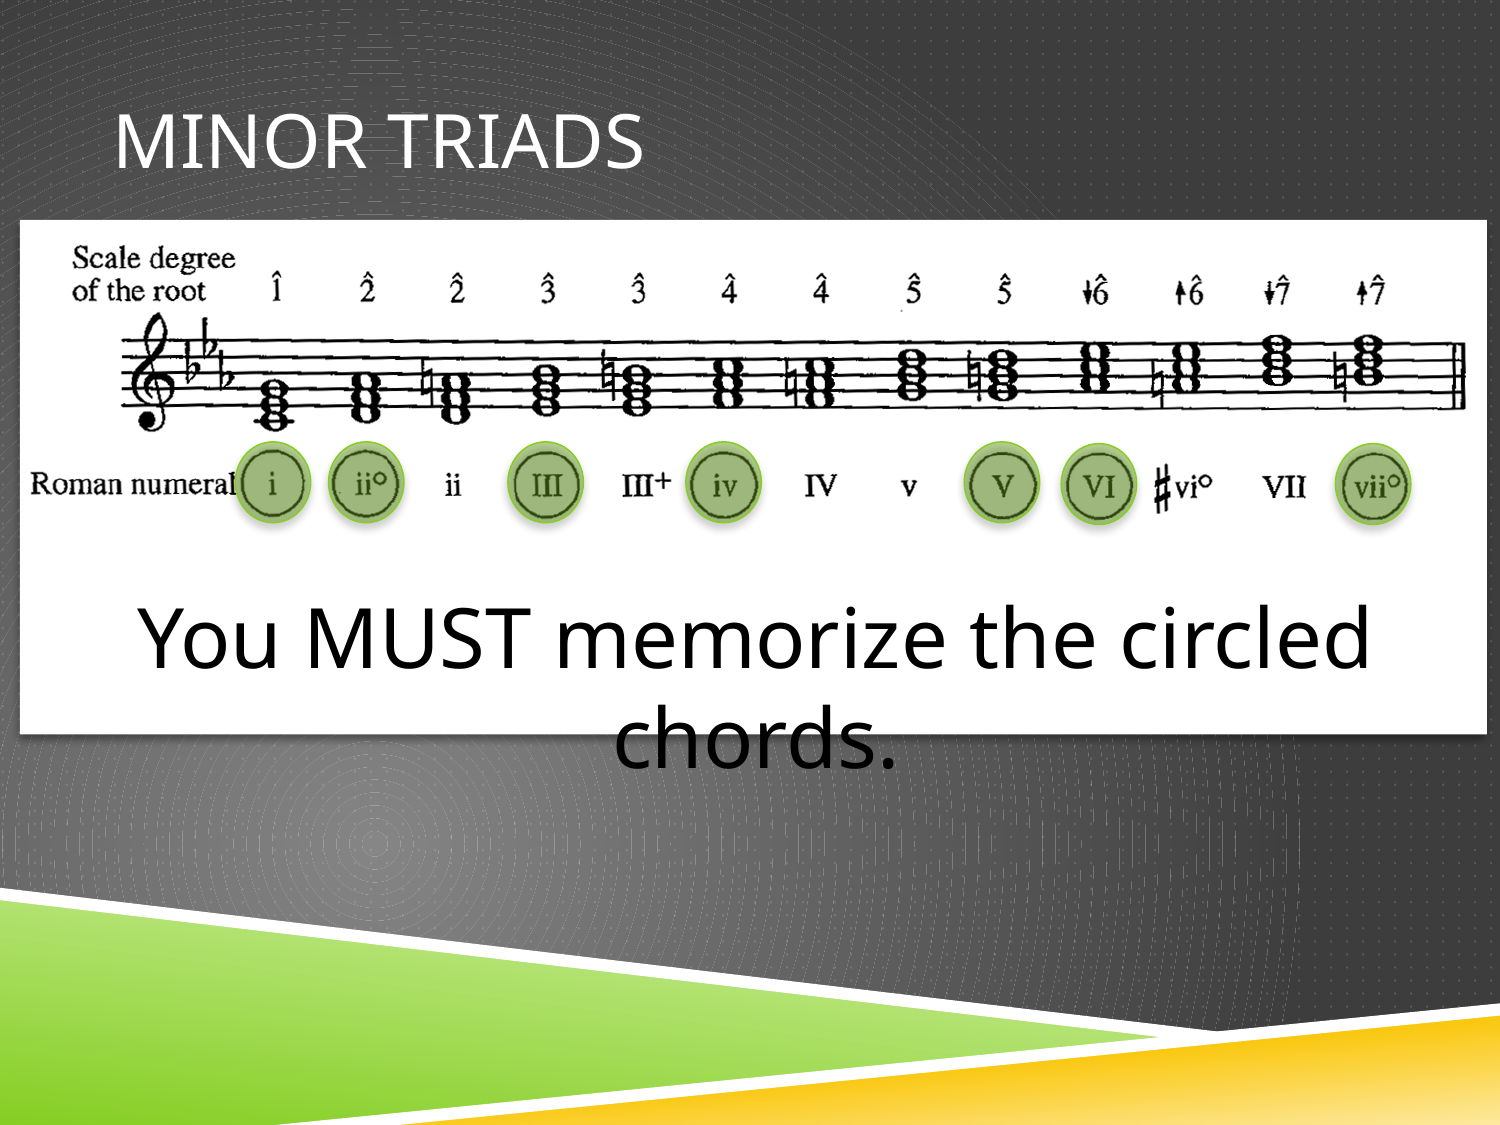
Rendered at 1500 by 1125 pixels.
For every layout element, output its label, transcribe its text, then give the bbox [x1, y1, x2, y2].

text_box You MUST memorize the circled chords. [25, 578, 1487, 793]
title Minor Triads [112, 45, 1388, 221]
picture [24, 221, 1475, 550]
text_box [19, 219, 1488, 735]
